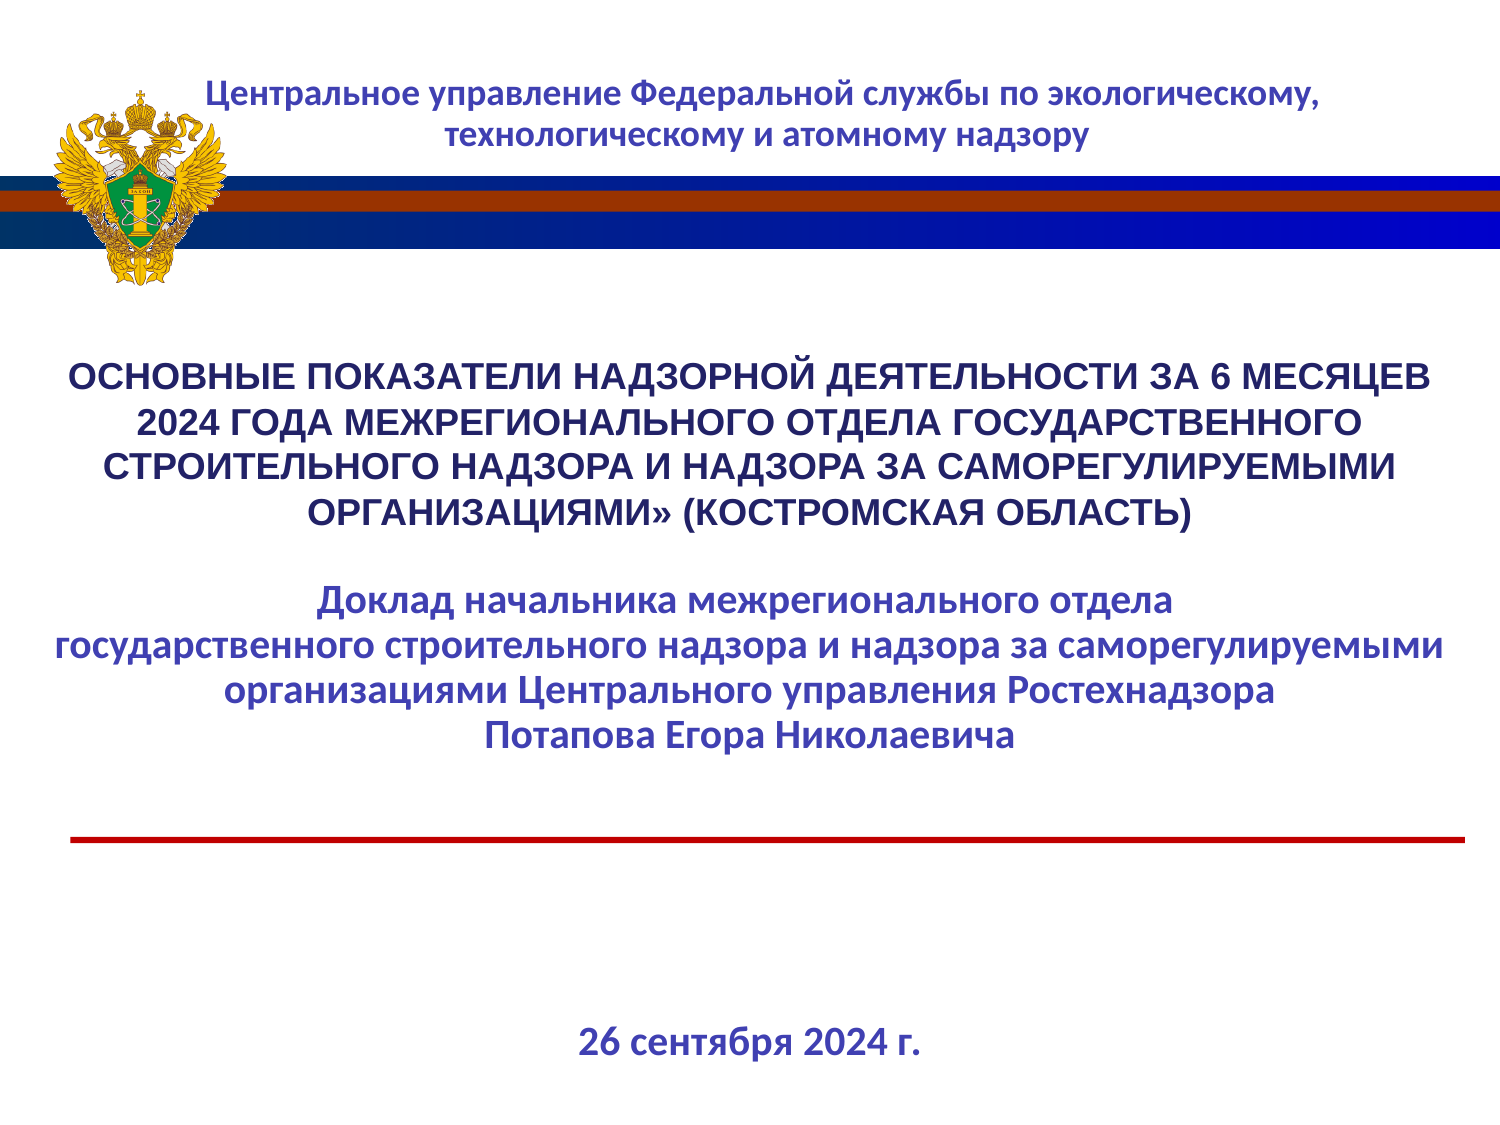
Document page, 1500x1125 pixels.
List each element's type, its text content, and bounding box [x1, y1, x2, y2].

text_box 26 сентября 2024 г. [50, 1006, 1450, 1072]
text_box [0, 20, 1500, 286]
text_box Основные показатели надзорной деятельности за 6 МЕСЯЦЕВ 2024 года межрегионального отдела государственного строительного надзора и надзора за саморегулируемыми организациями» (КОСТРОМСКАЯ область) Доклад начальника межрегионального отдела государственного строительного надзора и надзора за саморегулируемыми организациями Центрального управления Ростехнадзора Потапова Егора Николаевича [0, 292, 1500, 704]
text_box [0, 825, 1500, 938]
